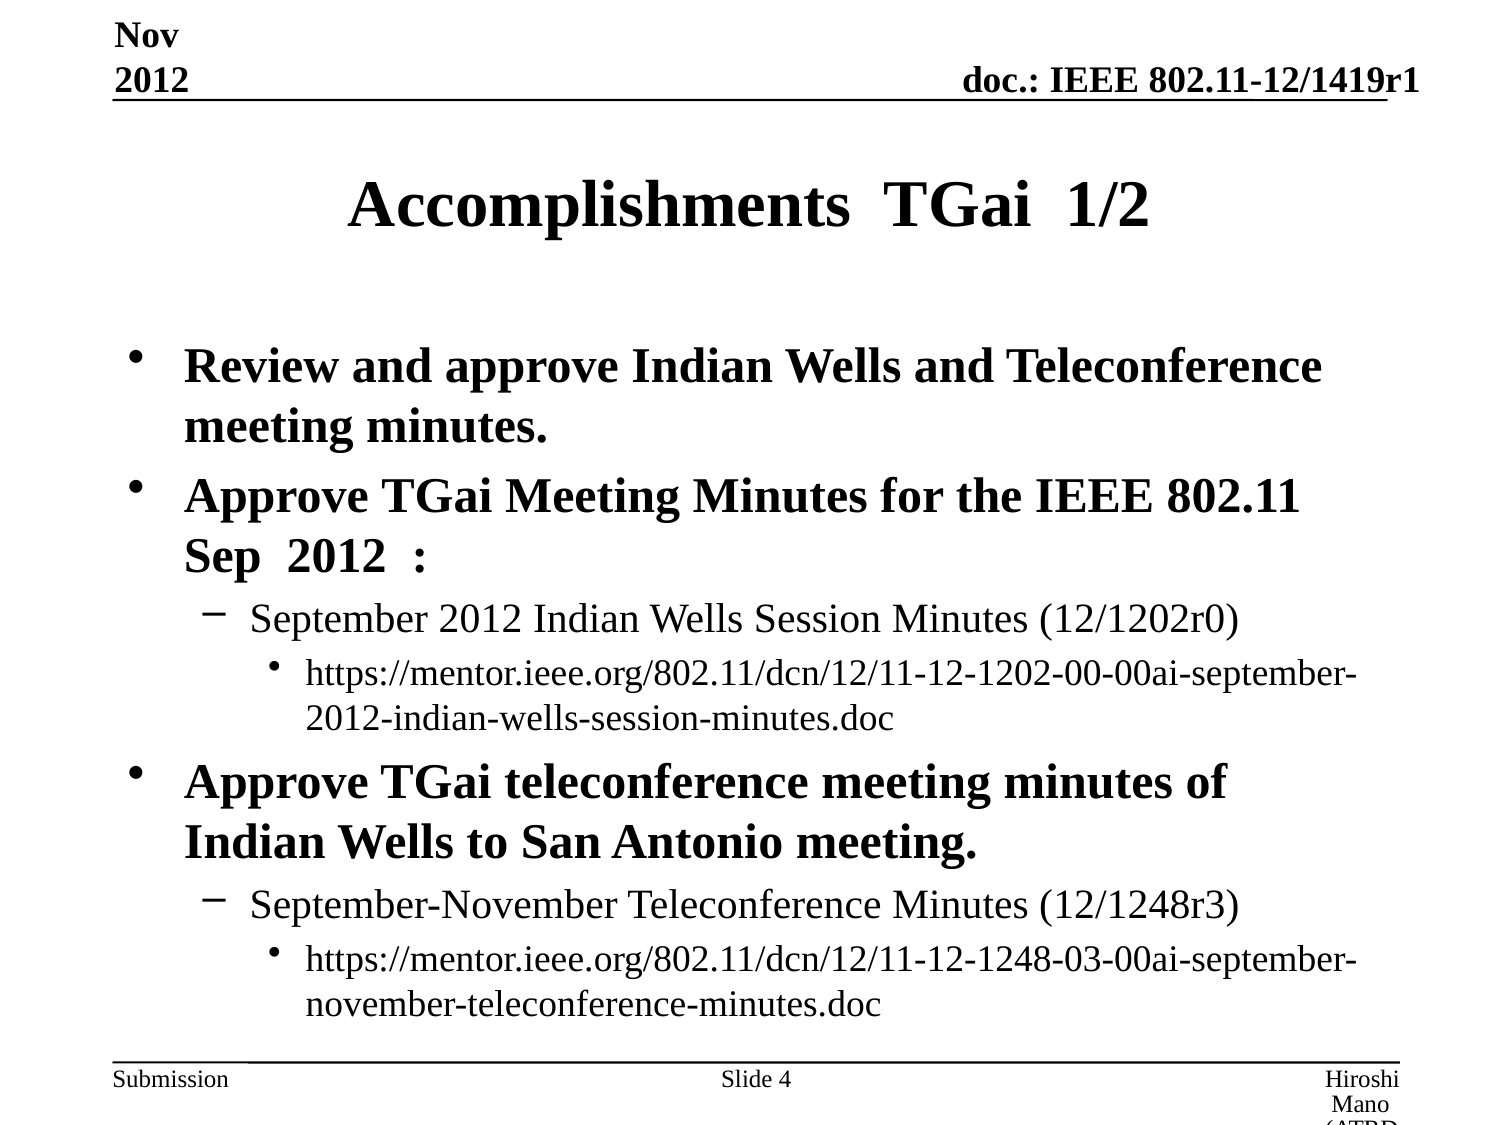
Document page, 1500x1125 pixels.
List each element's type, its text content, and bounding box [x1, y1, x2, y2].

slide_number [114, 54, 259, 101]
slide_number Slide 4 [712, 1061, 800, 1093]
list Review and approve Indian Wells and Teleconference meeting minutes. Approve TGai Meeting Minutes for the IEEE 802.11 Sep 2012 : September 2012 Indian Wells Session Minutes (12/1202r0) https://mentor.ieee.org/802.11/dcn/12/11-12-1202-00-00ai-september-2012-indian-wells-session-minutes.doc Approve TGai teleconference meeting minutes of Indian Wells to San Antonio meeting. September-November Teleconference Minutes (12/1248r3) https://mentor.ieee.org/802.11/dcn/12/11-12-1248-03-00ai-september-november-teleconference-minutes.doc [112, 324, 1388, 1001]
footer Hiroshi Mano (ATRD Root Lab) [1324, 1061, 1402, 1093]
title Accomplishments TGai 1/2 [112, 112, 1388, 288]
